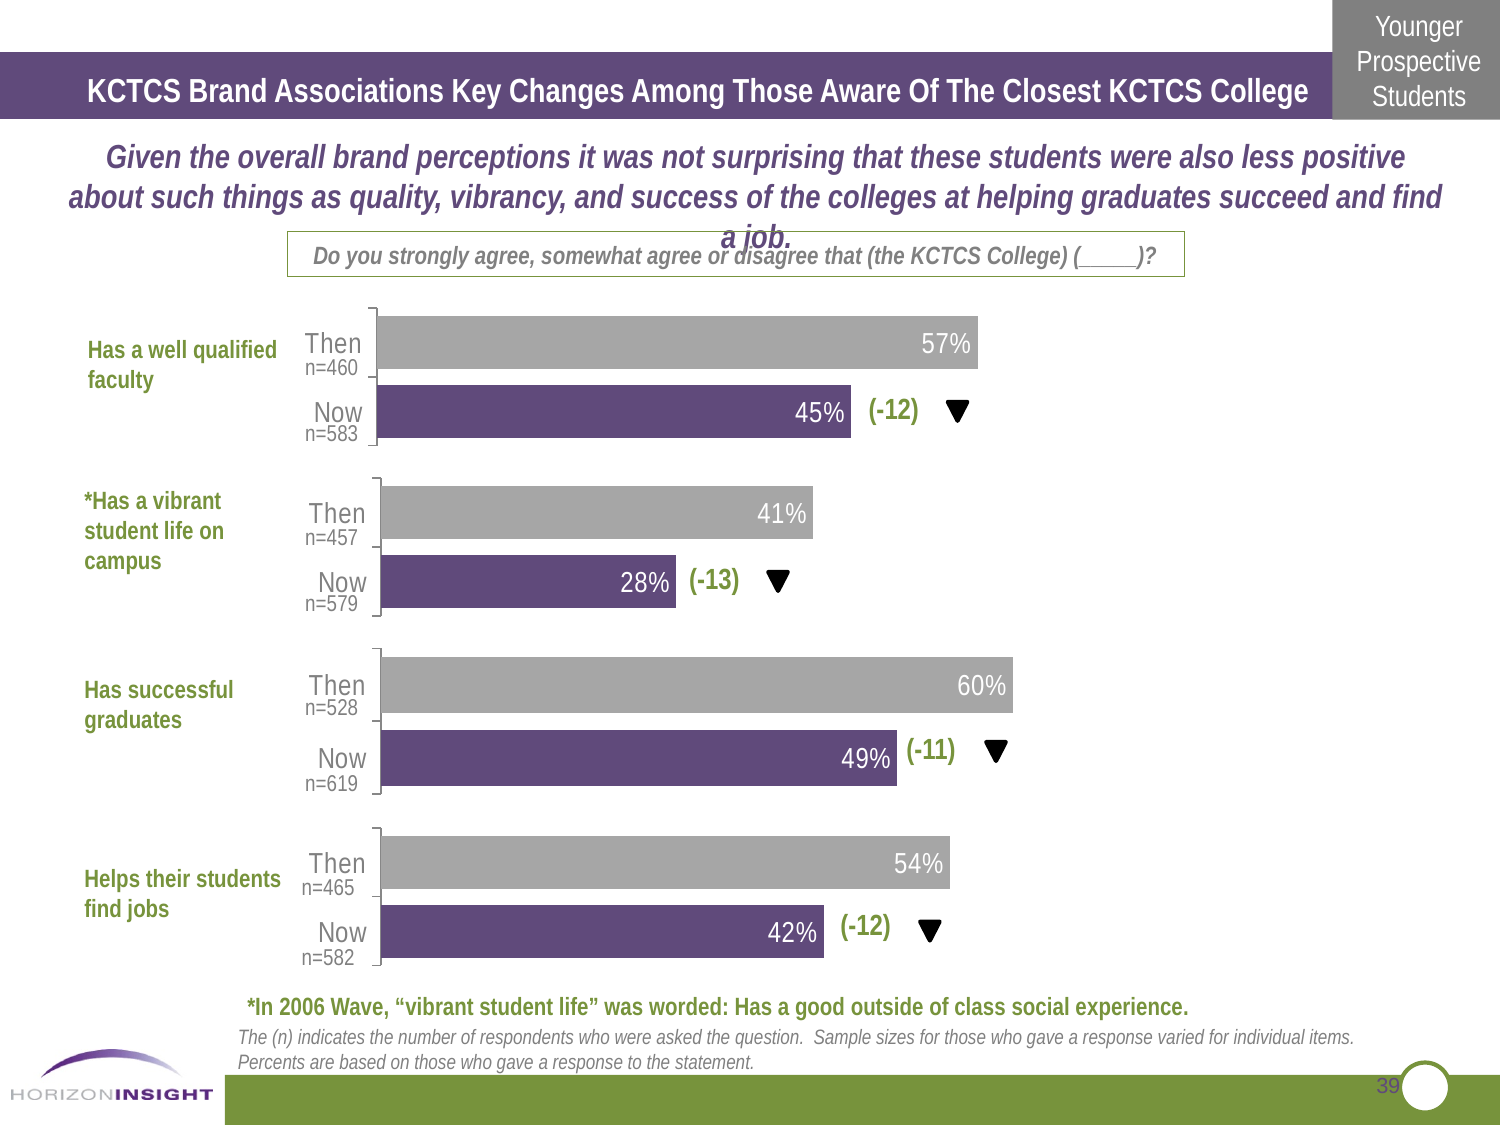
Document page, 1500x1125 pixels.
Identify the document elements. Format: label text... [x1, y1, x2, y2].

text_box *In 2006 Wave, “vibrant student life” was worded: Has a good outside of class social experience. [232, 996, 1418, 1016]
chart [126, 306, 1488, 469]
text_box Do you strongly agree, somewhat agree or disagree that (the KCTCS College) (_____)? [287, 231, 1185, 277]
text_box Has a well qualified faculty [73, 326, 120, 401]
chart [126, 477, 1488, 639]
chart [107, 647, 1469, 818]
text_box *Has a vibrant student life on campus [69, 477, 123, 582]
text_box KCTCS Brand Associations Key Changes Among Those Aware Of The Closest KCTCS College [60, 61, 1346, 117]
picture [11, 1049, 213, 1100]
text_box Has successful graduates [69, 666, 102, 741]
text_box Given the overall brand perceptions it was not surprising that these students were also less positive about such things as quality, vibrancy, and success of the colleges at helping graduates succeed and find a job. [50, 127, 1463, 263]
chart [126, 826, 1488, 988]
text_box The (n) indicates the number of respondents who were asked the question. Sample sizes for those who gave a response varied for individual items. Percents are based on those who gave a response to the statement. [223, 1016, 1500, 1082]
text_box Helps their students find jobs [69, 855, 120, 931]
